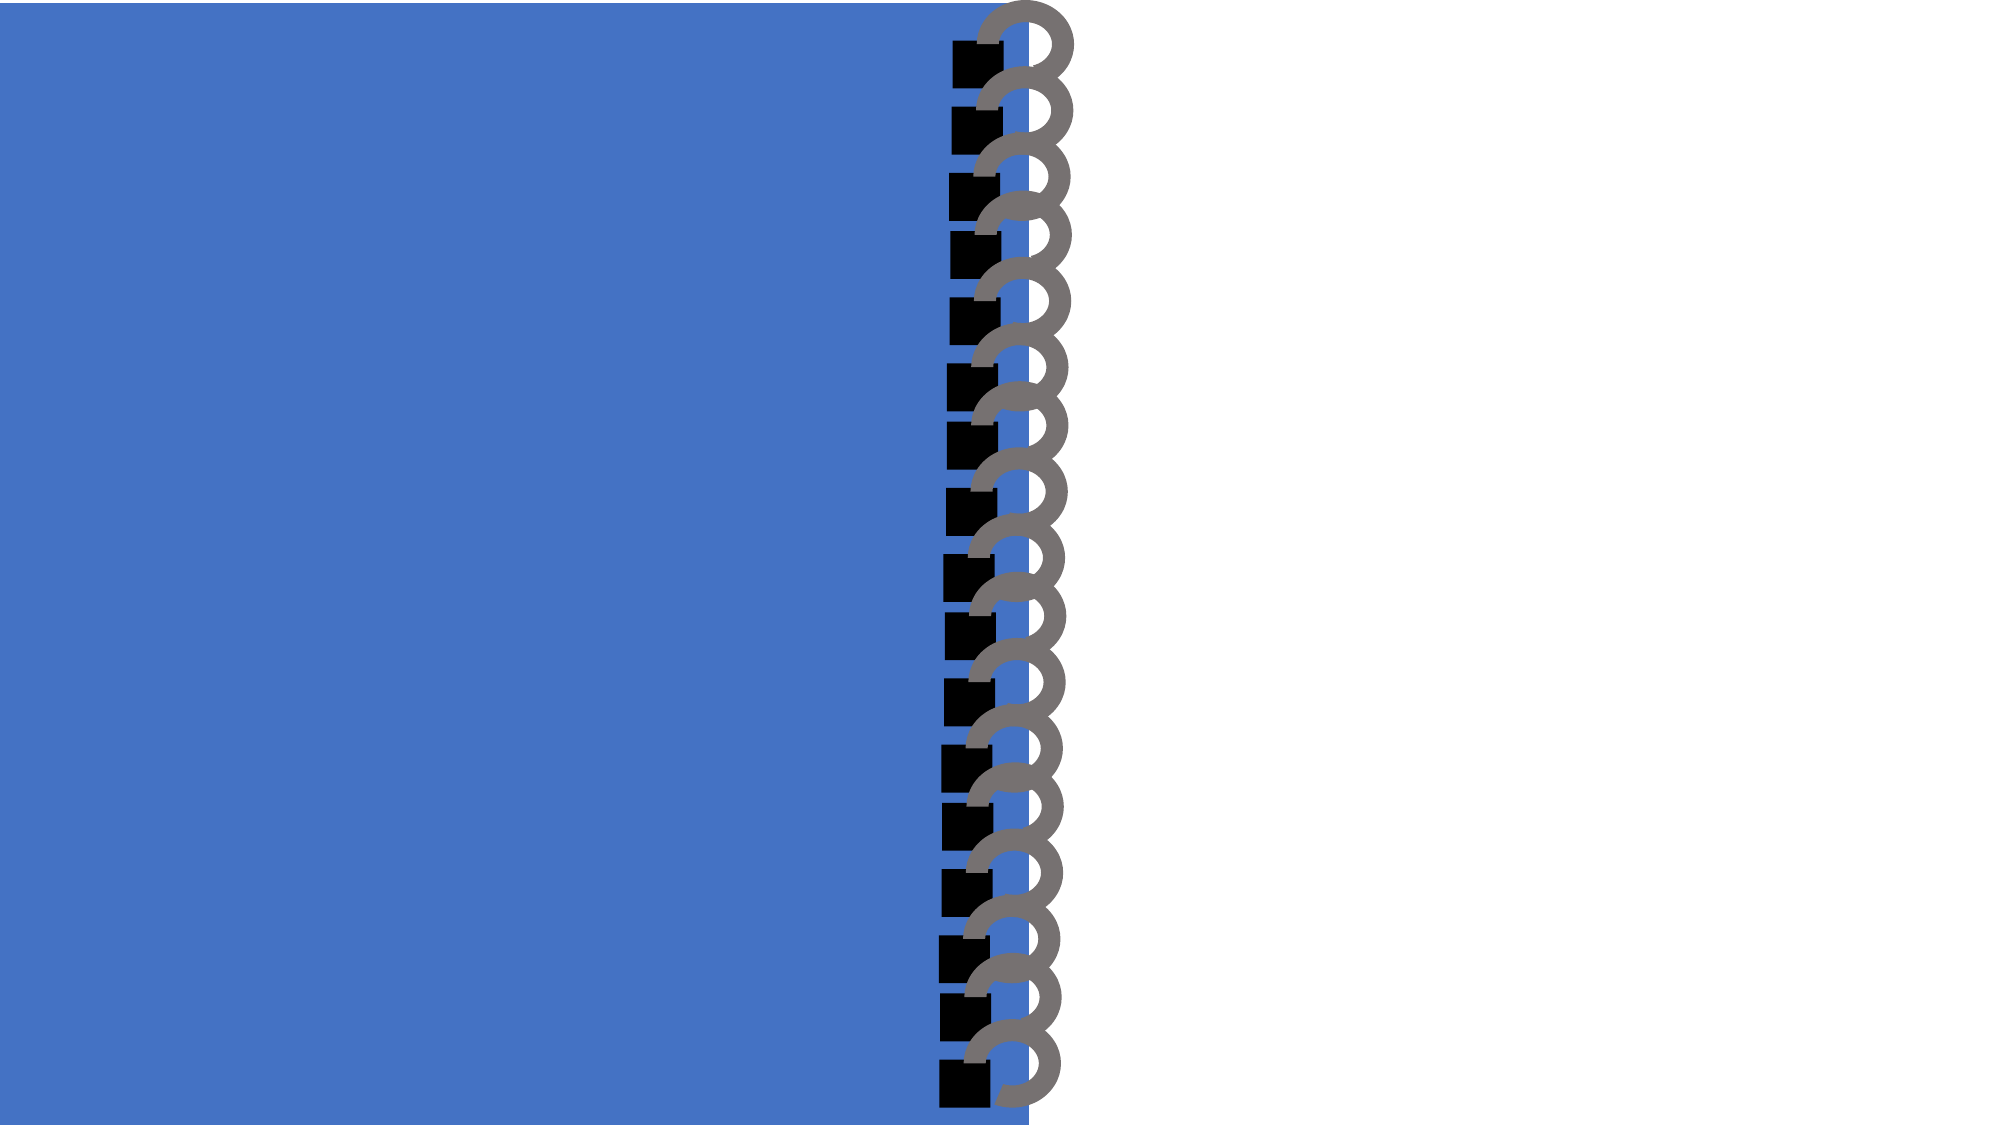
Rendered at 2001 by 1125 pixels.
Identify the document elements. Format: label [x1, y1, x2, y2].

text_box [0, 0, 1075, 1125]
